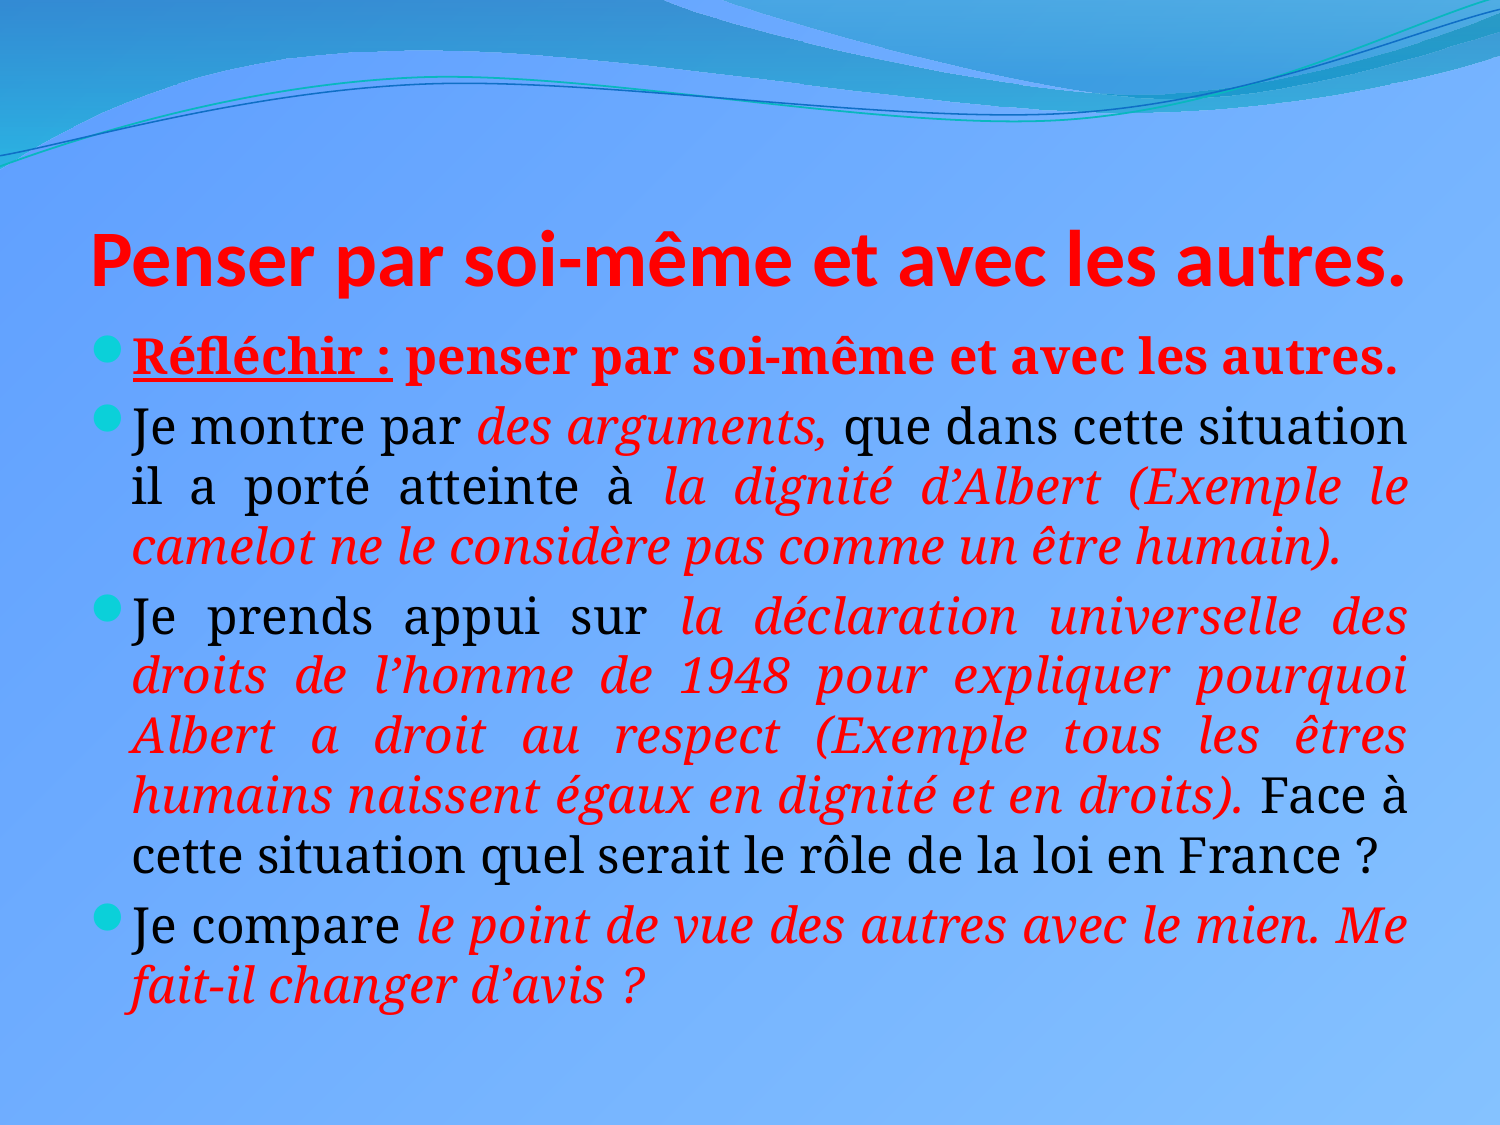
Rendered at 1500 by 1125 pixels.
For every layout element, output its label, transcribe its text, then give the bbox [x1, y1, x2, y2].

title Penser par soi-même et avec les autres. [75, 115, 1425, 303]
list Réfléchir : penser par soi-même et avec les autres. Je montre par des arguments, que dans cette situation il a porté atteinte à la dignité d’Albert (Exemple le camelot ne le considère pas comme un être humain). Je prends appui sur la déclaration universelle des droits de l’homme de 1948 pour expliquer pourquoi Albert a droit au respect (Exemple tous les êtres humains naissent égaux en dignité et en droits). Face à cette situation quel serait le rôle de la loi en France ? Je compare le point de vue des autres avec le mien. Me fait-il changer d’avis ? [75, 317, 1425, 1038]
